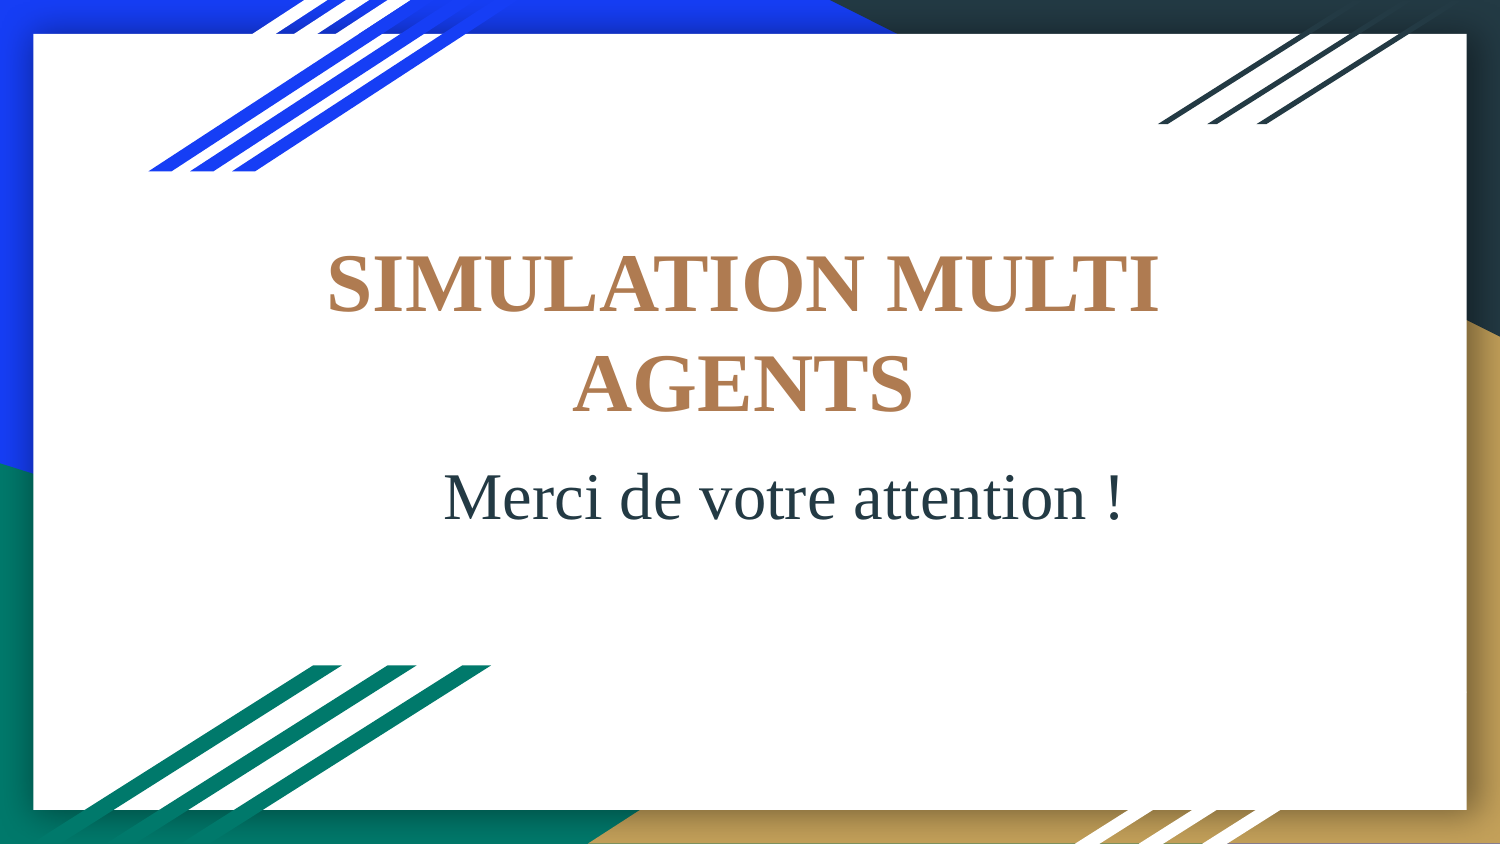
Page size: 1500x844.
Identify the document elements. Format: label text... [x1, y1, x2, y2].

title SIMULATION MULTI AGENTS [135, 209, 1353, 448]
text_box Merci de votre attention ! [348, 445, 1223, 541]
